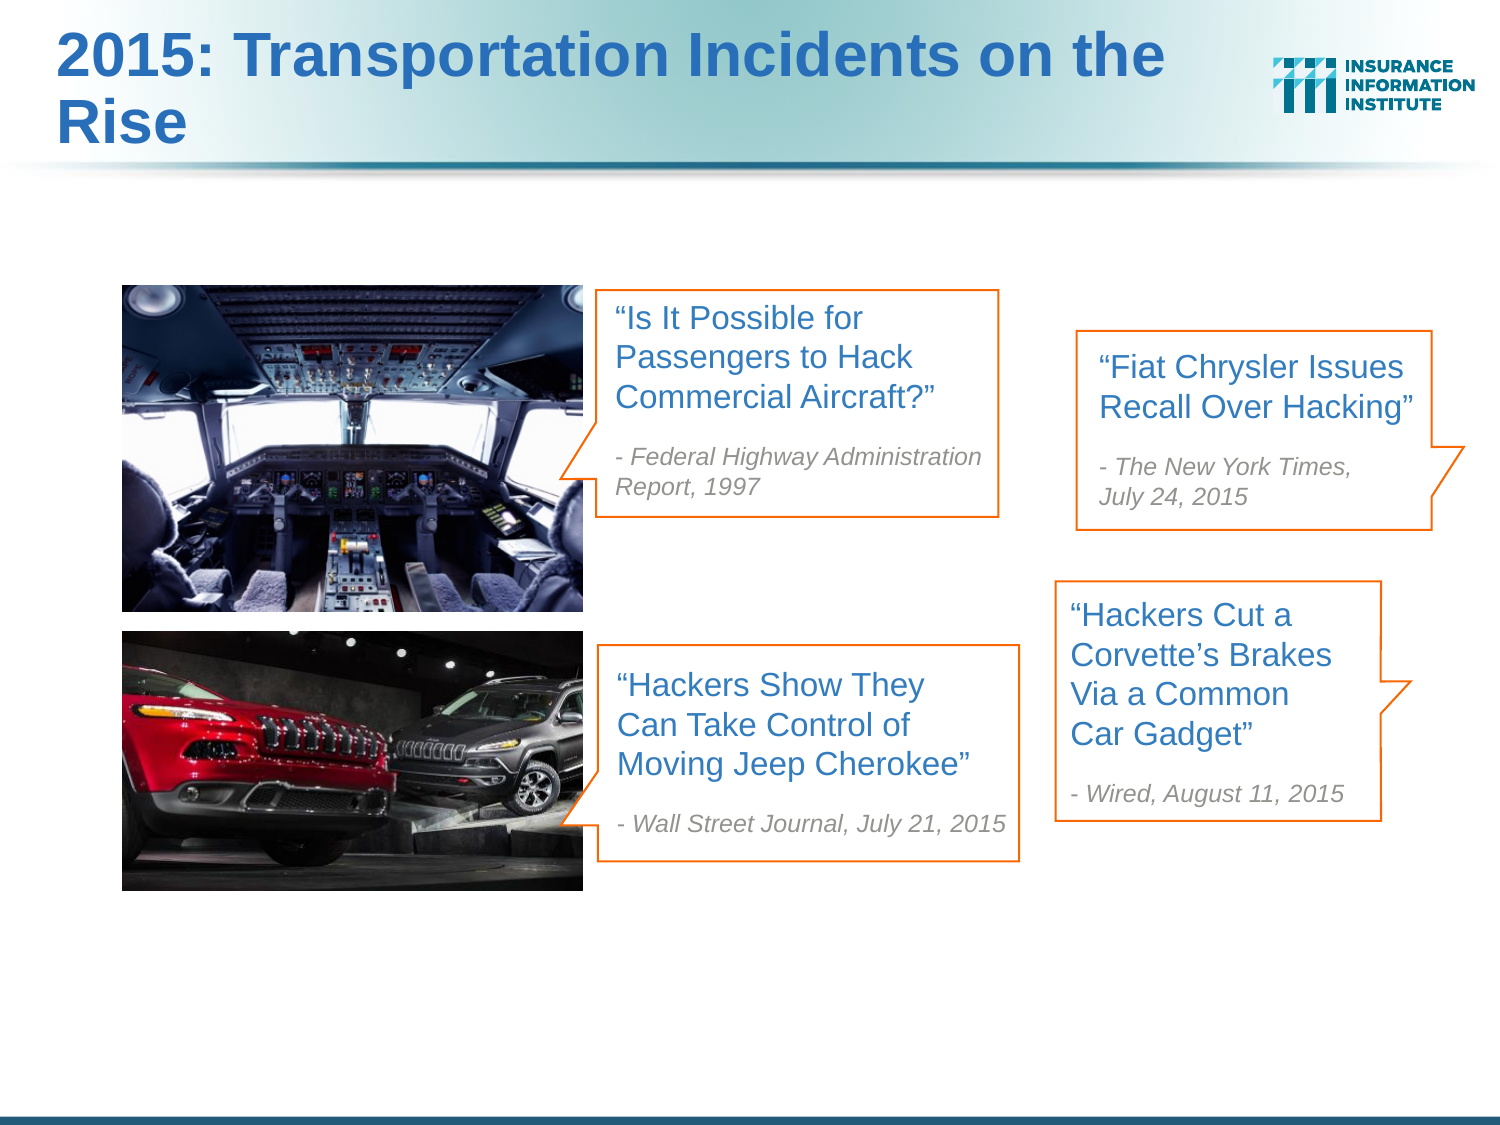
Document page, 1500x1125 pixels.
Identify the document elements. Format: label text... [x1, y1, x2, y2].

text_box [587, 290, 999, 517]
text_box “Is It Possible for Passengers to Hack Commercial Aircraft?” - Federal Highway Administration Report, 1997 [600, 288, 1009, 508]
picture [122, 631, 583, 891]
text_box “Hackers Show They Can Take Control of Moving Jeep Cherokee” - Wall Street Journal, July 21, 2015 [602, 655, 1026, 845]
title 2015: Transportation Incidents on the Rise [48, 14, 1264, 157]
text_box “Hackers Cut a Corvette’s Brakes Via a Common Car Gadget” - Wired, August 11, 2015 [1055, 585, 1366, 815]
text_box [1076, 330, 1432, 530]
text_box [587, 645, 1020, 862]
picture [0, 0, 1500, 189]
picture [122, 285, 583, 612]
text_box “Fiat Chrysler Issues Recall Over Hacking” - The New York Times, July 24, 2015 [1084, 338, 1450, 518]
text_box [1055, 581, 1411, 821]
text_box [1450, 446, 1464, 469]
